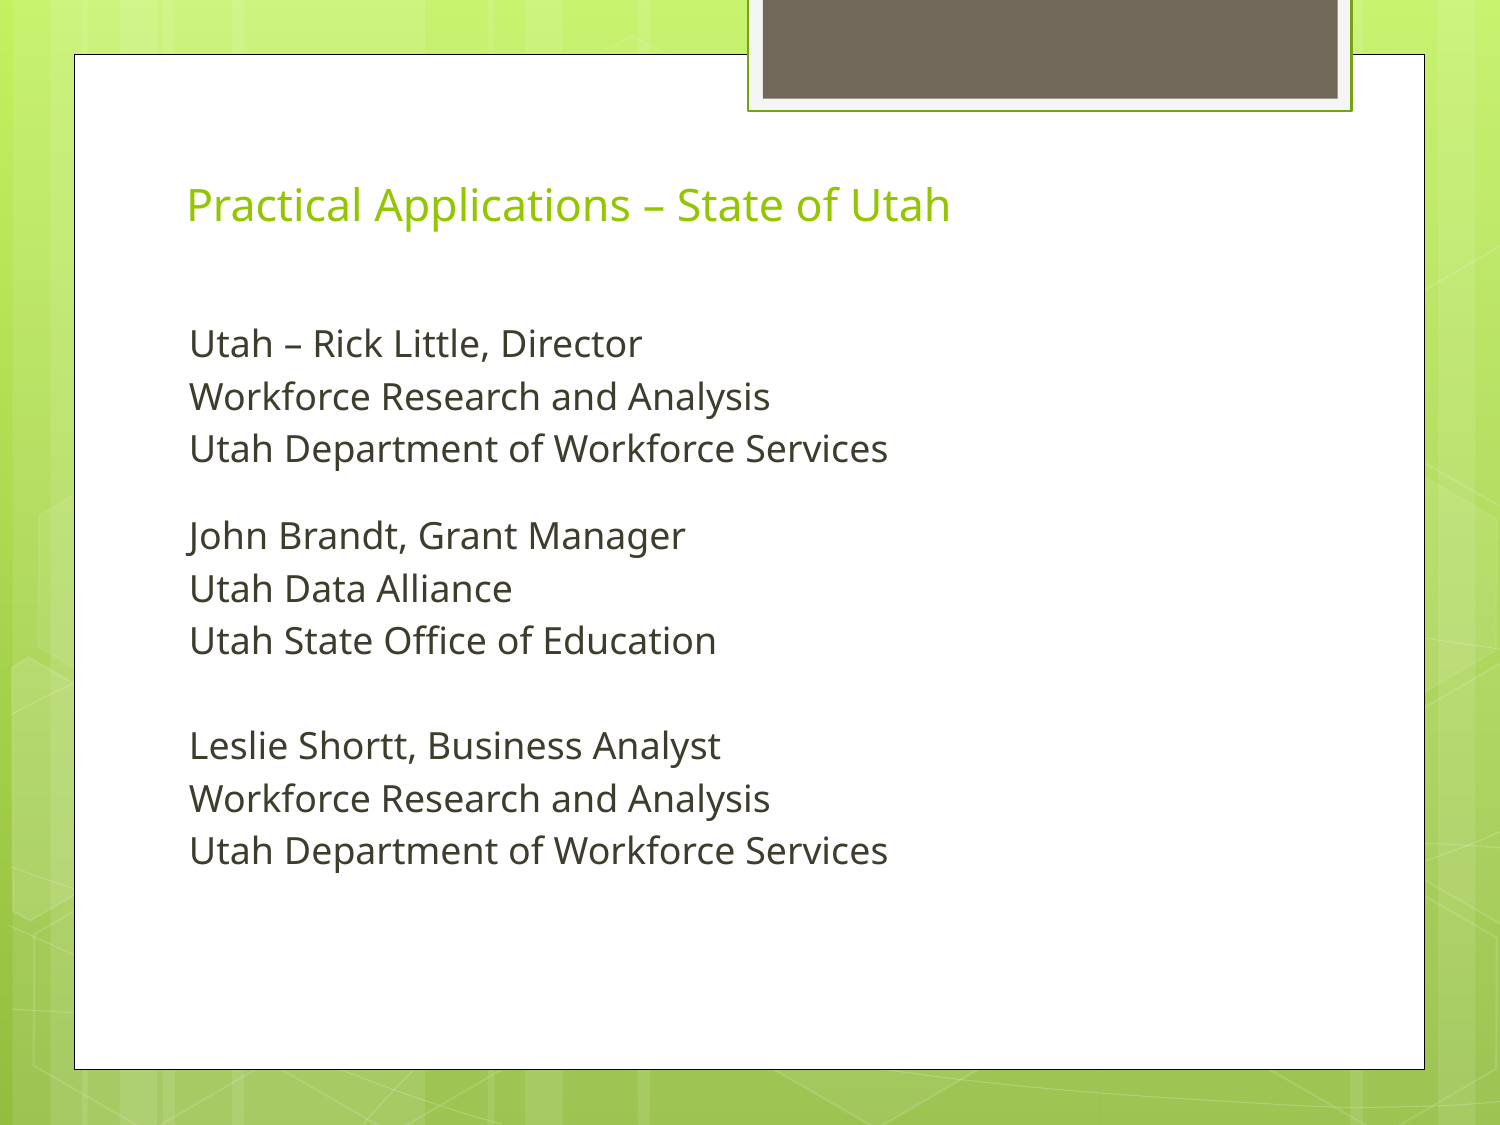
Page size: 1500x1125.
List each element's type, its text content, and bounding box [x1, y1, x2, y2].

list Utah – Rick Little, Director Workforce Research and Analysis Utah Department of Workforce Services John Brandt, Grant Manager Utah Data Alliance Utah State Office of Education Leslie Shortt, Business Analyst Workforce Research and Analysis Utah Department of Workforce Services [162, 312, 1275, 1026]
title Practical Applications – State of Utah [170, 168, 1324, 238]
